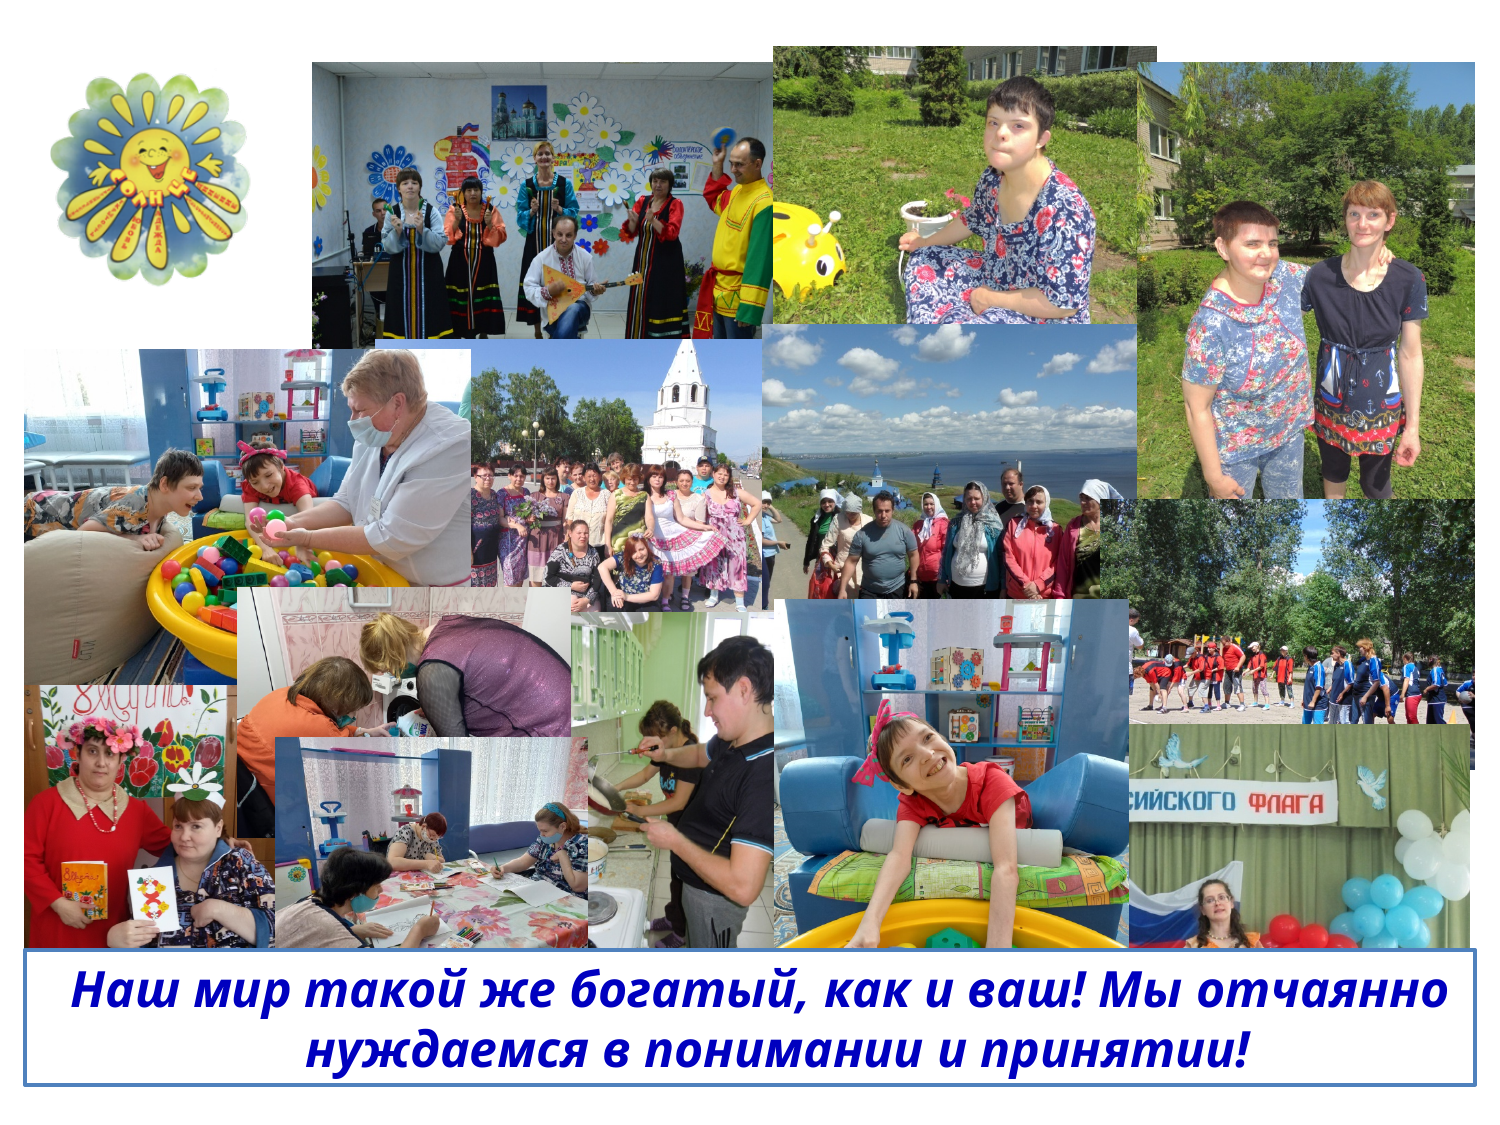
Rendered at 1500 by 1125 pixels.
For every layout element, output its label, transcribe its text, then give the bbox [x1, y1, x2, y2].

picture [24, 46, 1476, 1087]
text_box Наш мир такой же богатый, как и ваш! Мы отчаянно нуждаемся в понимании и принятии! [23, 979, 982, 1087]
picture [49, 68, 253, 288]
